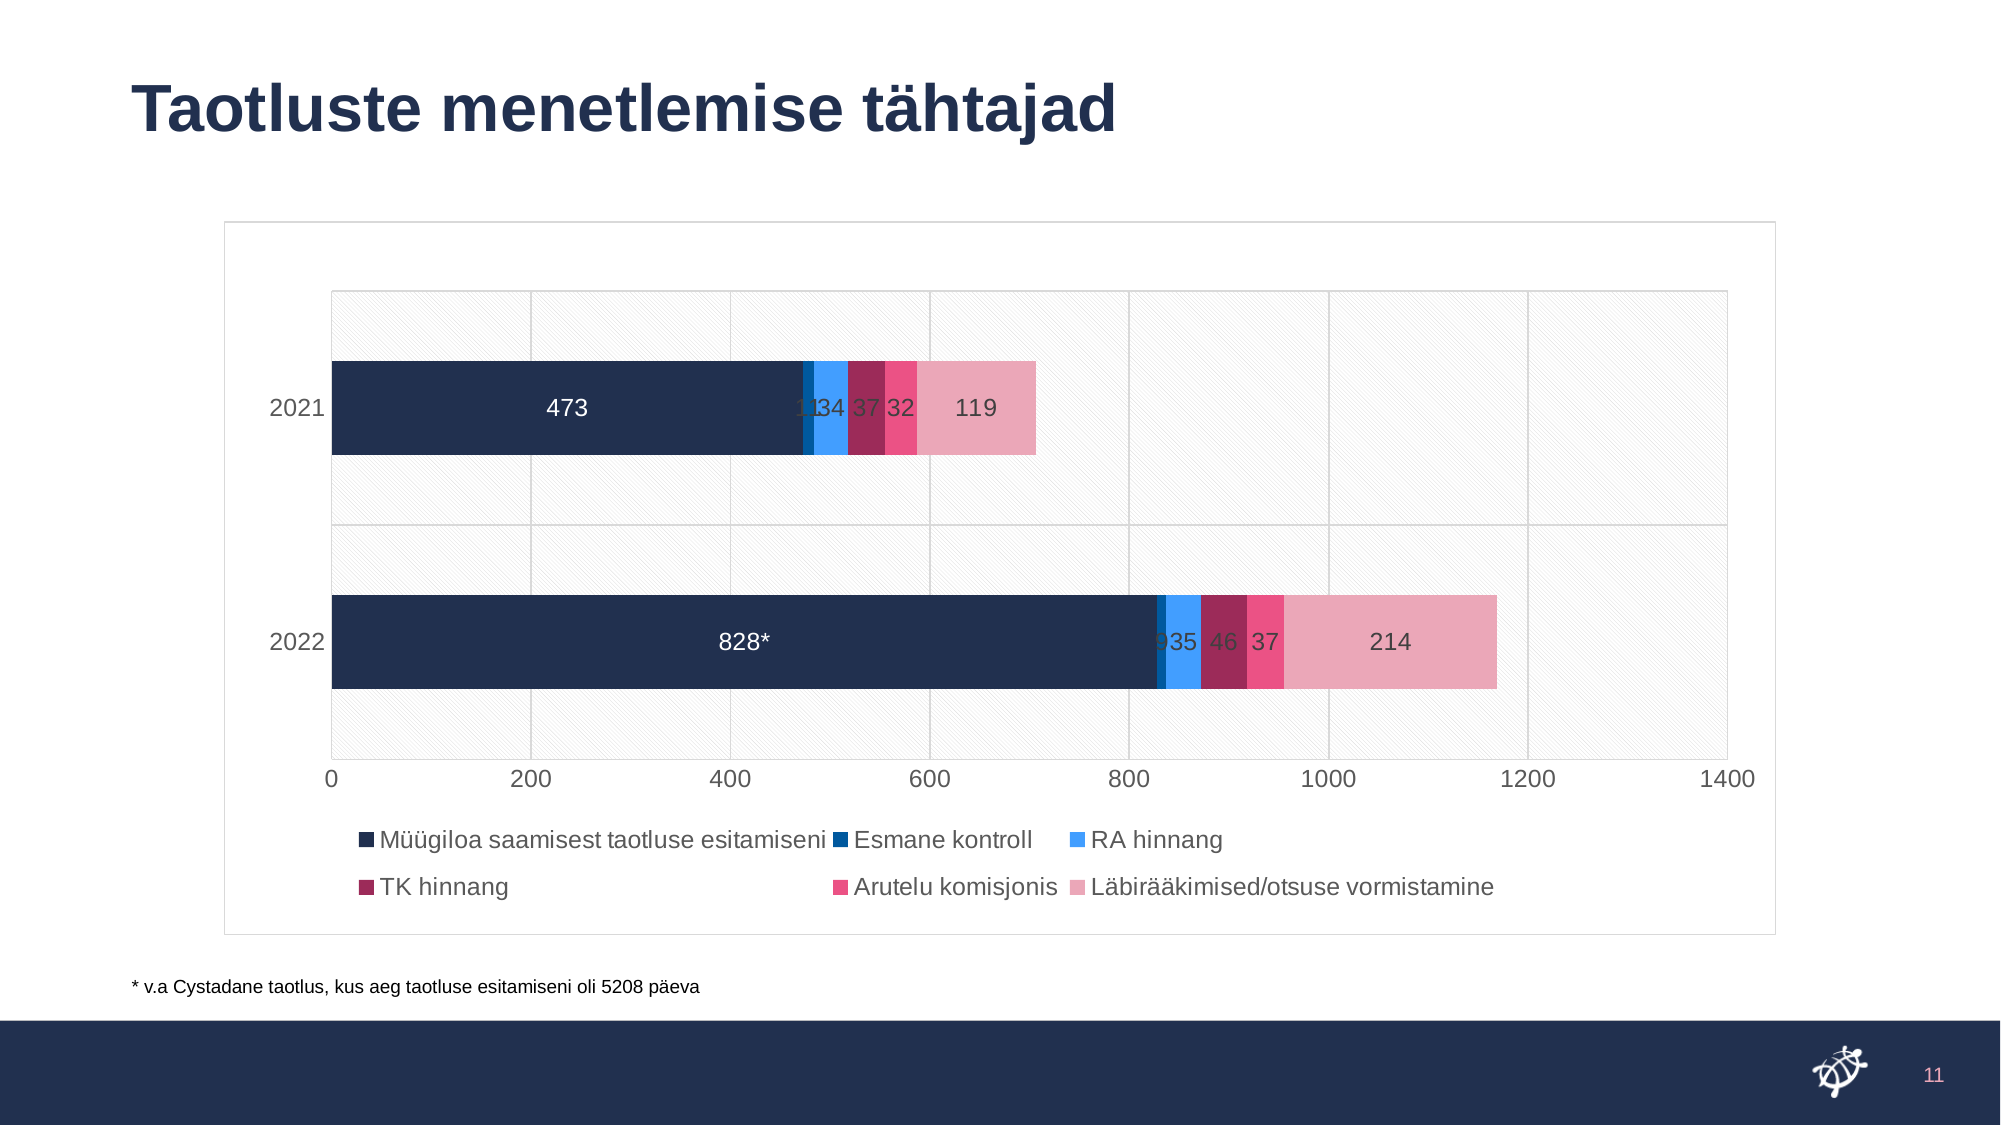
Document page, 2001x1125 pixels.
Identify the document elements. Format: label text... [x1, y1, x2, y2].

list * v.a Cystadane taotlus, kus aeg taotluse esitamiseni oli 5208 päeva [131, 193, 1869, 1001]
chart [223, 221, 1777, 936]
list Taotluste menetlemise tähtajad [131, 73, 1869, 146]
picture [0, 0, 2001, 1125]
